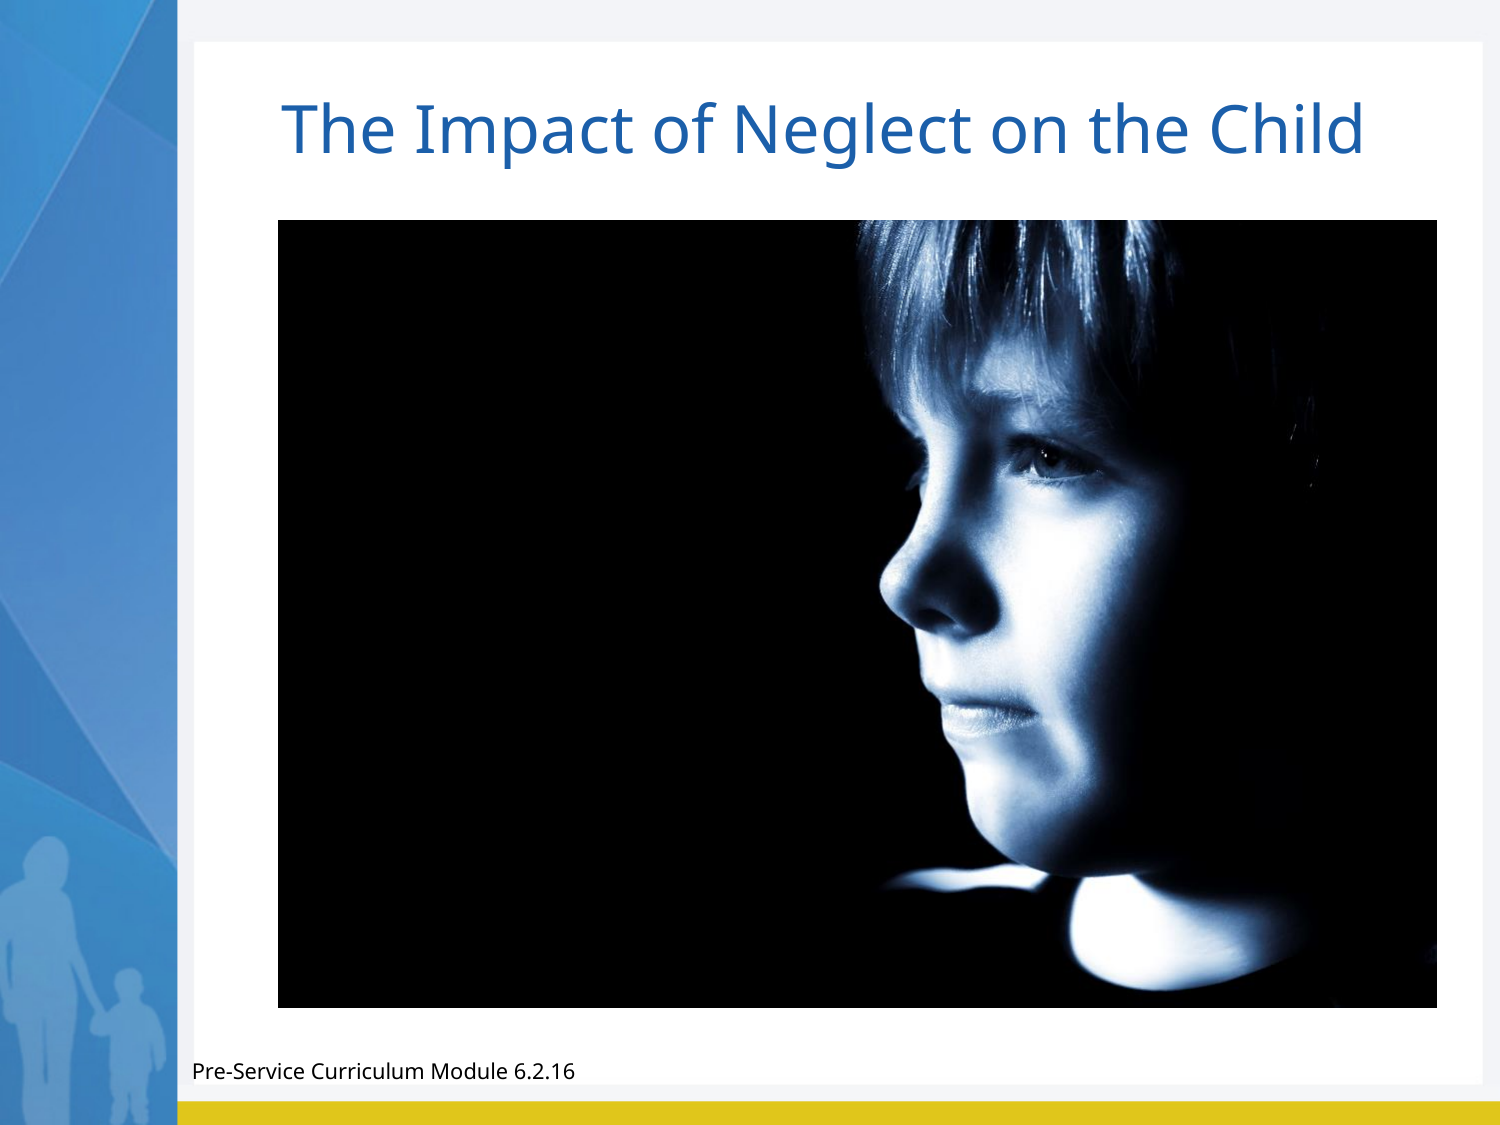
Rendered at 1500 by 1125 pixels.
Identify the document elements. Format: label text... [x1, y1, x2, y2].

title The Impact of Neglect on the Child [150, 33, 1500, 221]
text_box Pre-Service Curriculum Module 6.2.16 [177, 1050, 626, 1100]
picture [0, 0, 1500, 1125]
